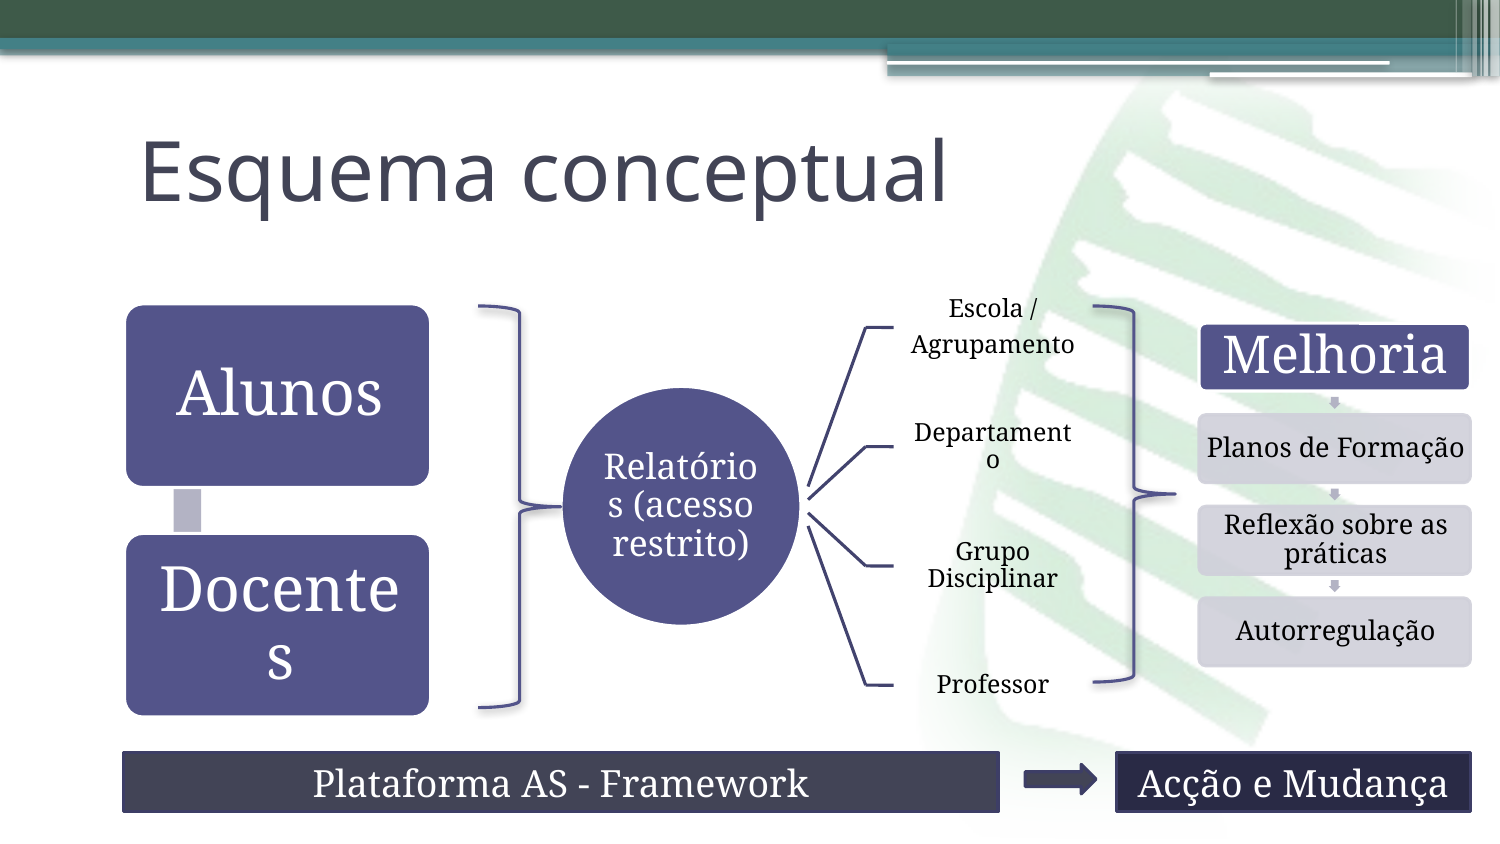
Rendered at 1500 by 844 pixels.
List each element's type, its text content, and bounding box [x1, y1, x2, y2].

text_box Plataforma AS - Framework [122, 751, 1000, 813]
text_box [544, 504, 554, 509]
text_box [561, 258, 1093, 755]
text_box [1097, 304, 1177, 684]
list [17, 303, 538, 718]
text_box [1023, 764, 1098, 796]
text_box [1198, 270, 1471, 720]
text_box Acção e Mudança [1115, 751, 1472, 813]
title Esquema conceptual [123, 102, 1437, 235]
